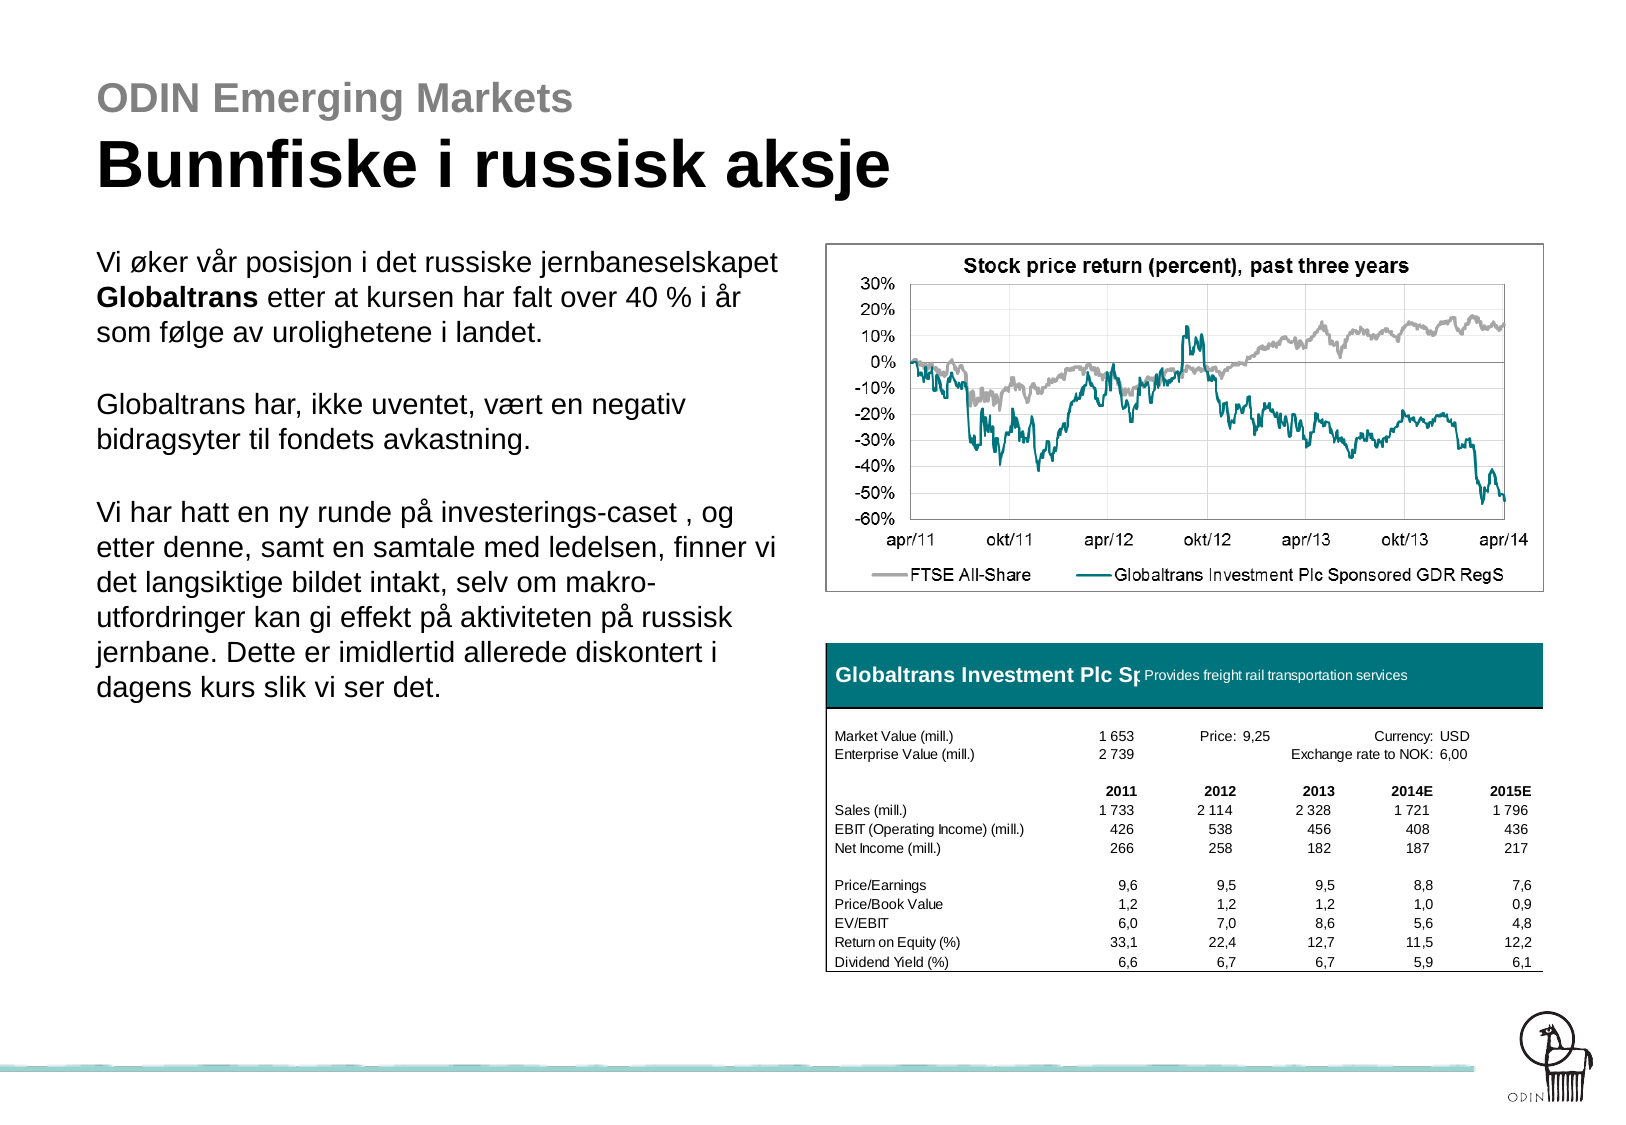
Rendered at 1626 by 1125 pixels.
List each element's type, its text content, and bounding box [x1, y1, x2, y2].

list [825, 243, 1544, 593]
picture [0, 987, 1625, 1125]
list Vi øker vår posisjon i det russiske jernbaneselskapet Globaltrans etter at kursen har falt over 40 % i år som følge av urolighetene i landet. Globaltrans har, ikke uventet, vært en negativ bidragsyter til fondets avkastning. Vi har hatt en ny runde på investerings-caset , og etter denne, samt en samtale med ledelsen, finner vi det langsiktige bildet intakt, selv om makro-utfordringer kan gi effekt på aktiviteten på russisk jernbane. Dette er imidlertid allerede diskontert i dagens kurs slik vi ser det. [81, 235, 800, 987]
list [825, 642, 1544, 973]
title ODIN Emerging Markets Bunnfiske i russisk aksje [81, 24, 1544, 209]
